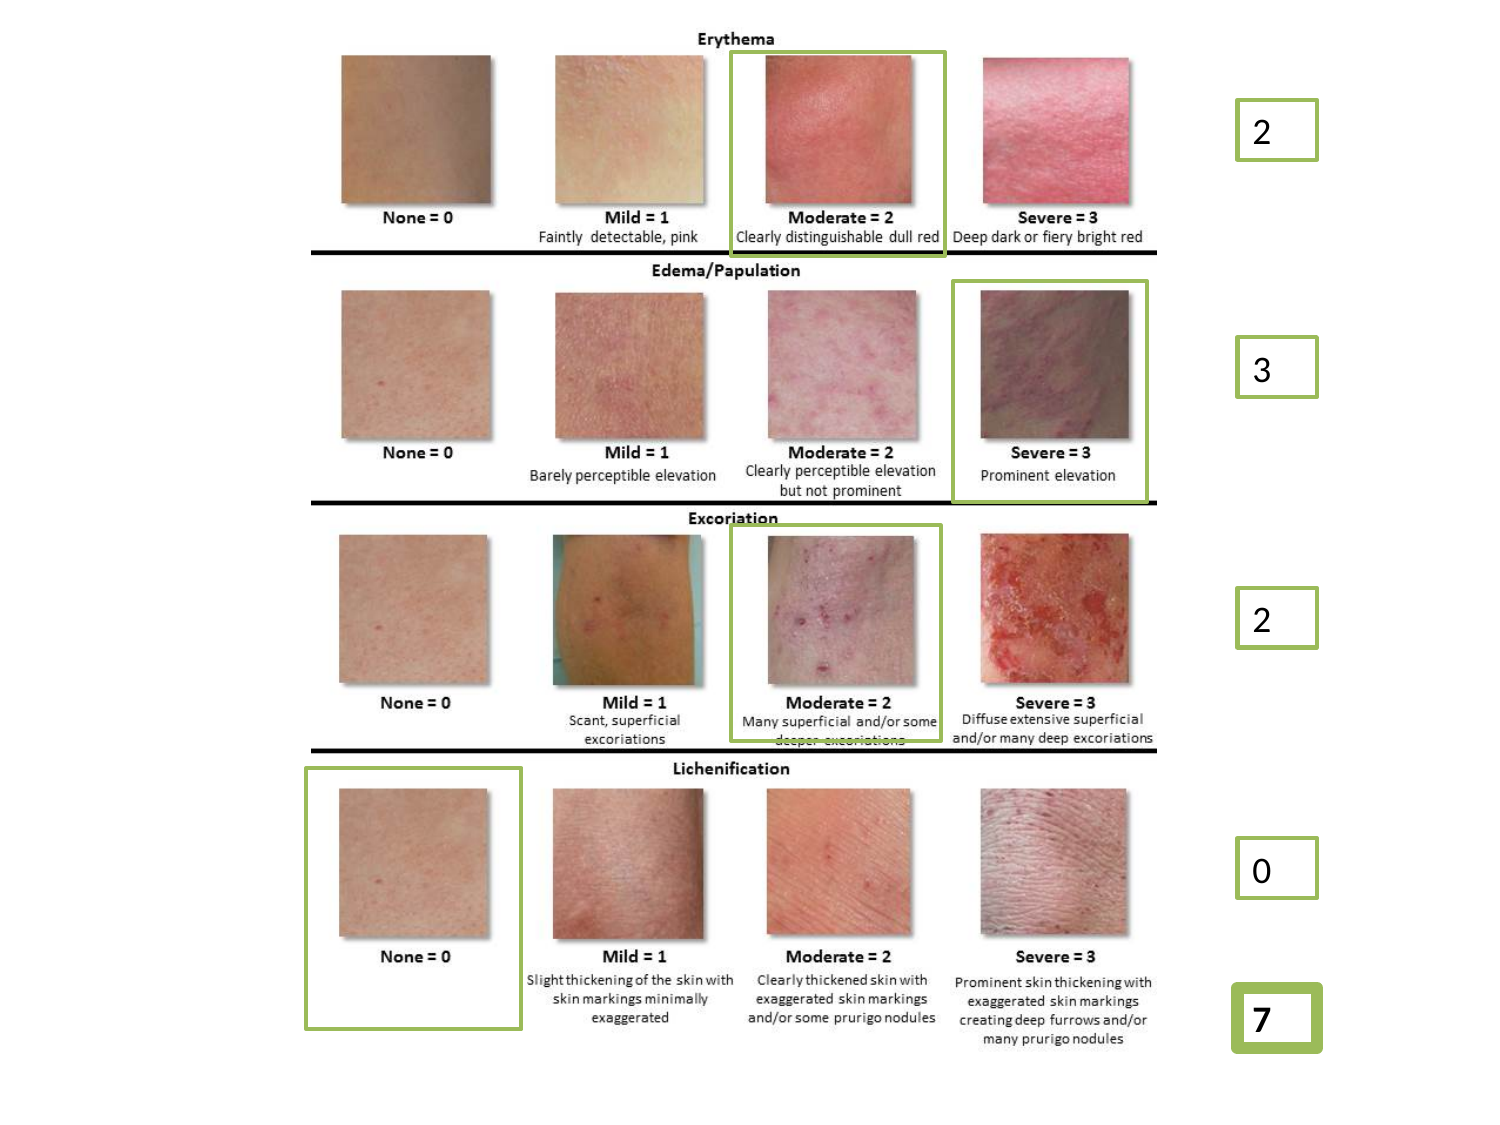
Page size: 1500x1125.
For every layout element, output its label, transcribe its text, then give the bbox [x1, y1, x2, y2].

text_box 3 [1235, 335, 1319, 399]
picture [311, 0, 1157, 1125]
text_box 7 [1235, 986, 1319, 1050]
text_box 2 [1235, 98, 1319, 162]
text_box 0 [1235, 836, 1319, 900]
text_box 2 [1235, 586, 1319, 650]
